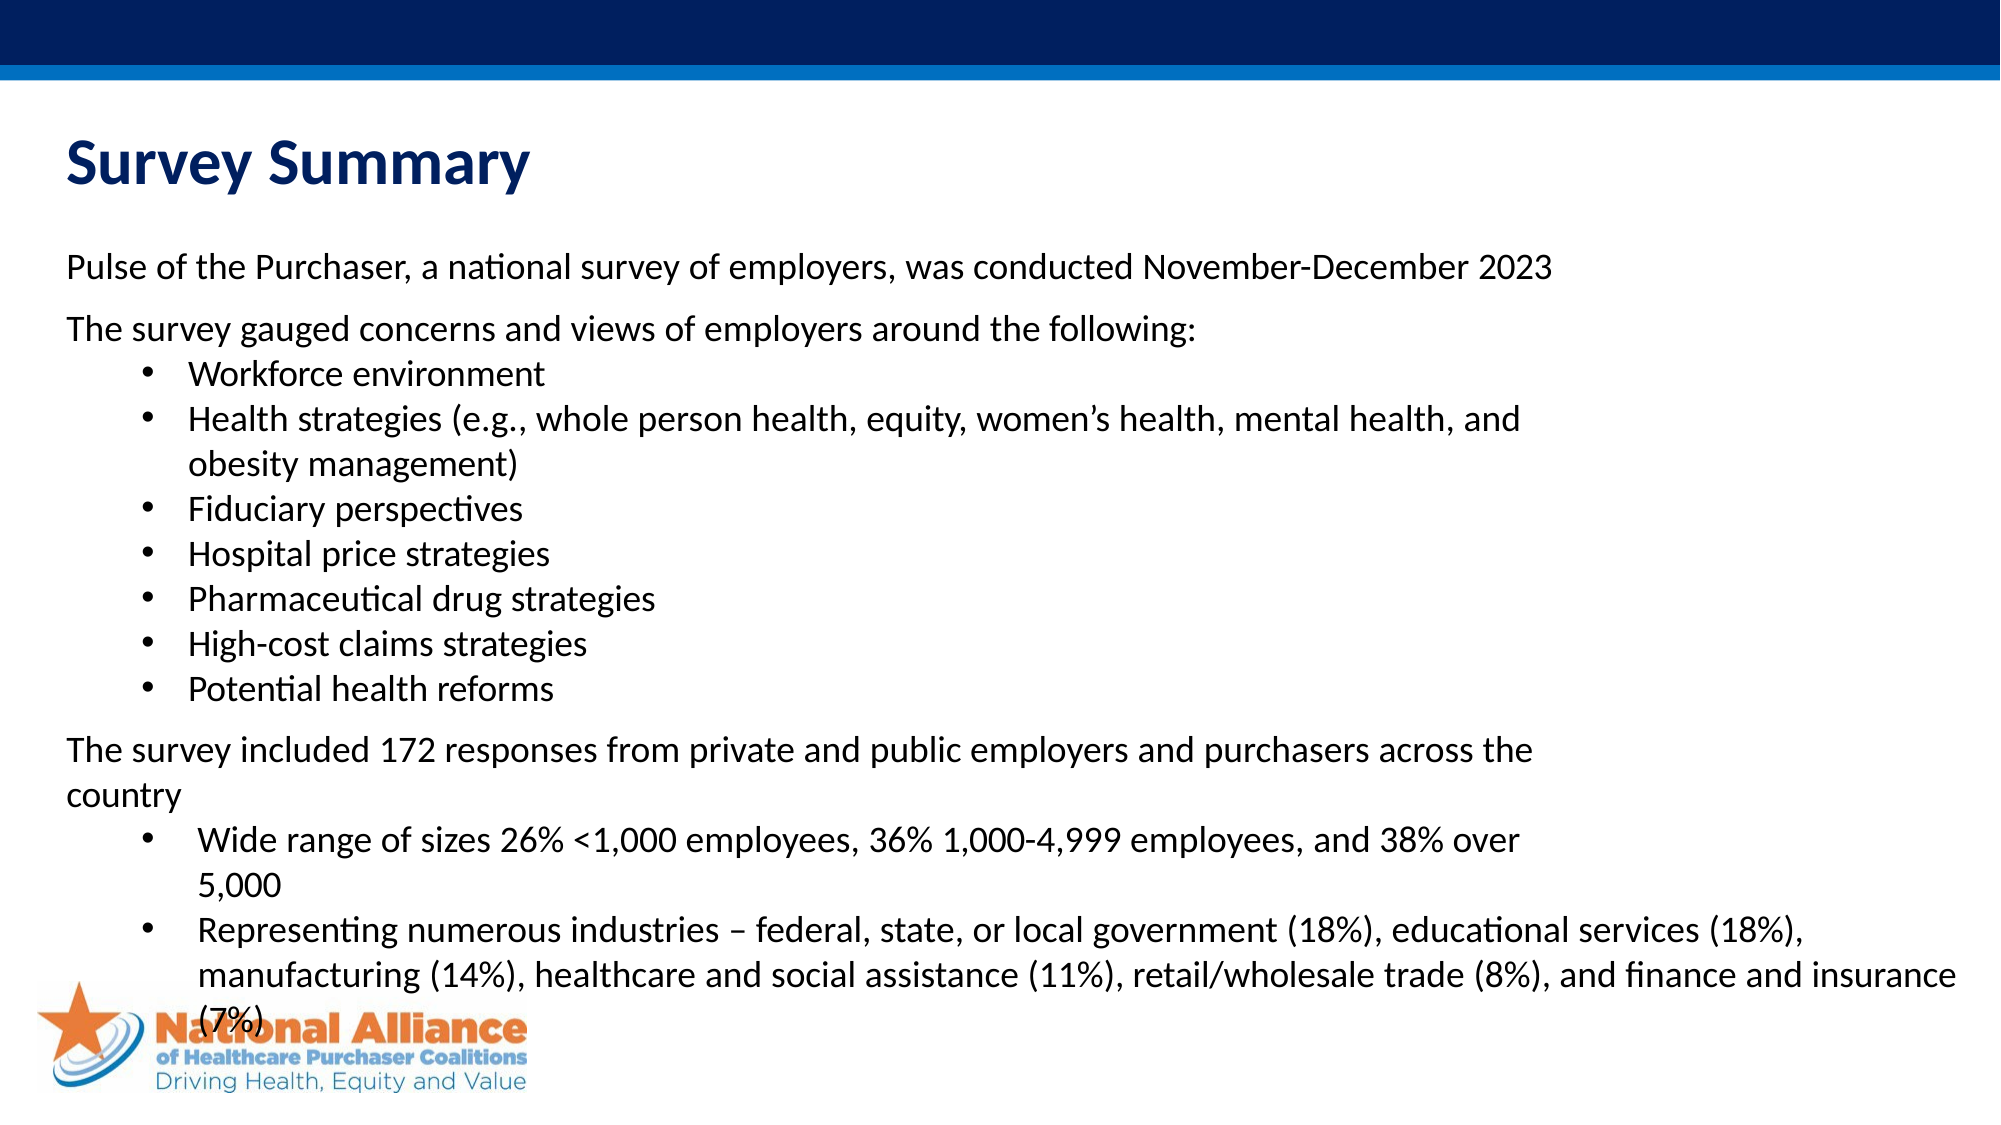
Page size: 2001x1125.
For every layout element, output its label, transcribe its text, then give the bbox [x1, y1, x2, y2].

text_box [0, 0, 2000, 65]
text_box Pulse of the Purchaser, a national survey of employers, was conducted November-December 2023 The survey gauged concerns and views of employers around the following: Workforce environment Health strategies (e.g., whole person health, equity, women’s health, mental health, and obesity management) Fiduciary perspectives Hospital price strategies Pharmaceutical drug strategies High-cost claims strategies Potential health reforms The survey included 172 responses from private and public employers and purchasers across the country Wide range of sizes 26% <1,000 employees, 36% 1,000-4,999 employees, and 38% over 5,000 Representing numerous industries – federal, state, or local government (18%), educational services (18%), manufacturing (14%), healthcare and social assistance (11%), retail/wholesale trade (8%), and finance and insurance (7%) [64, 224, 1975, 1040]
picture [37, 981, 528, 1093]
title Survey Summary [64, 116, 536, 306]
